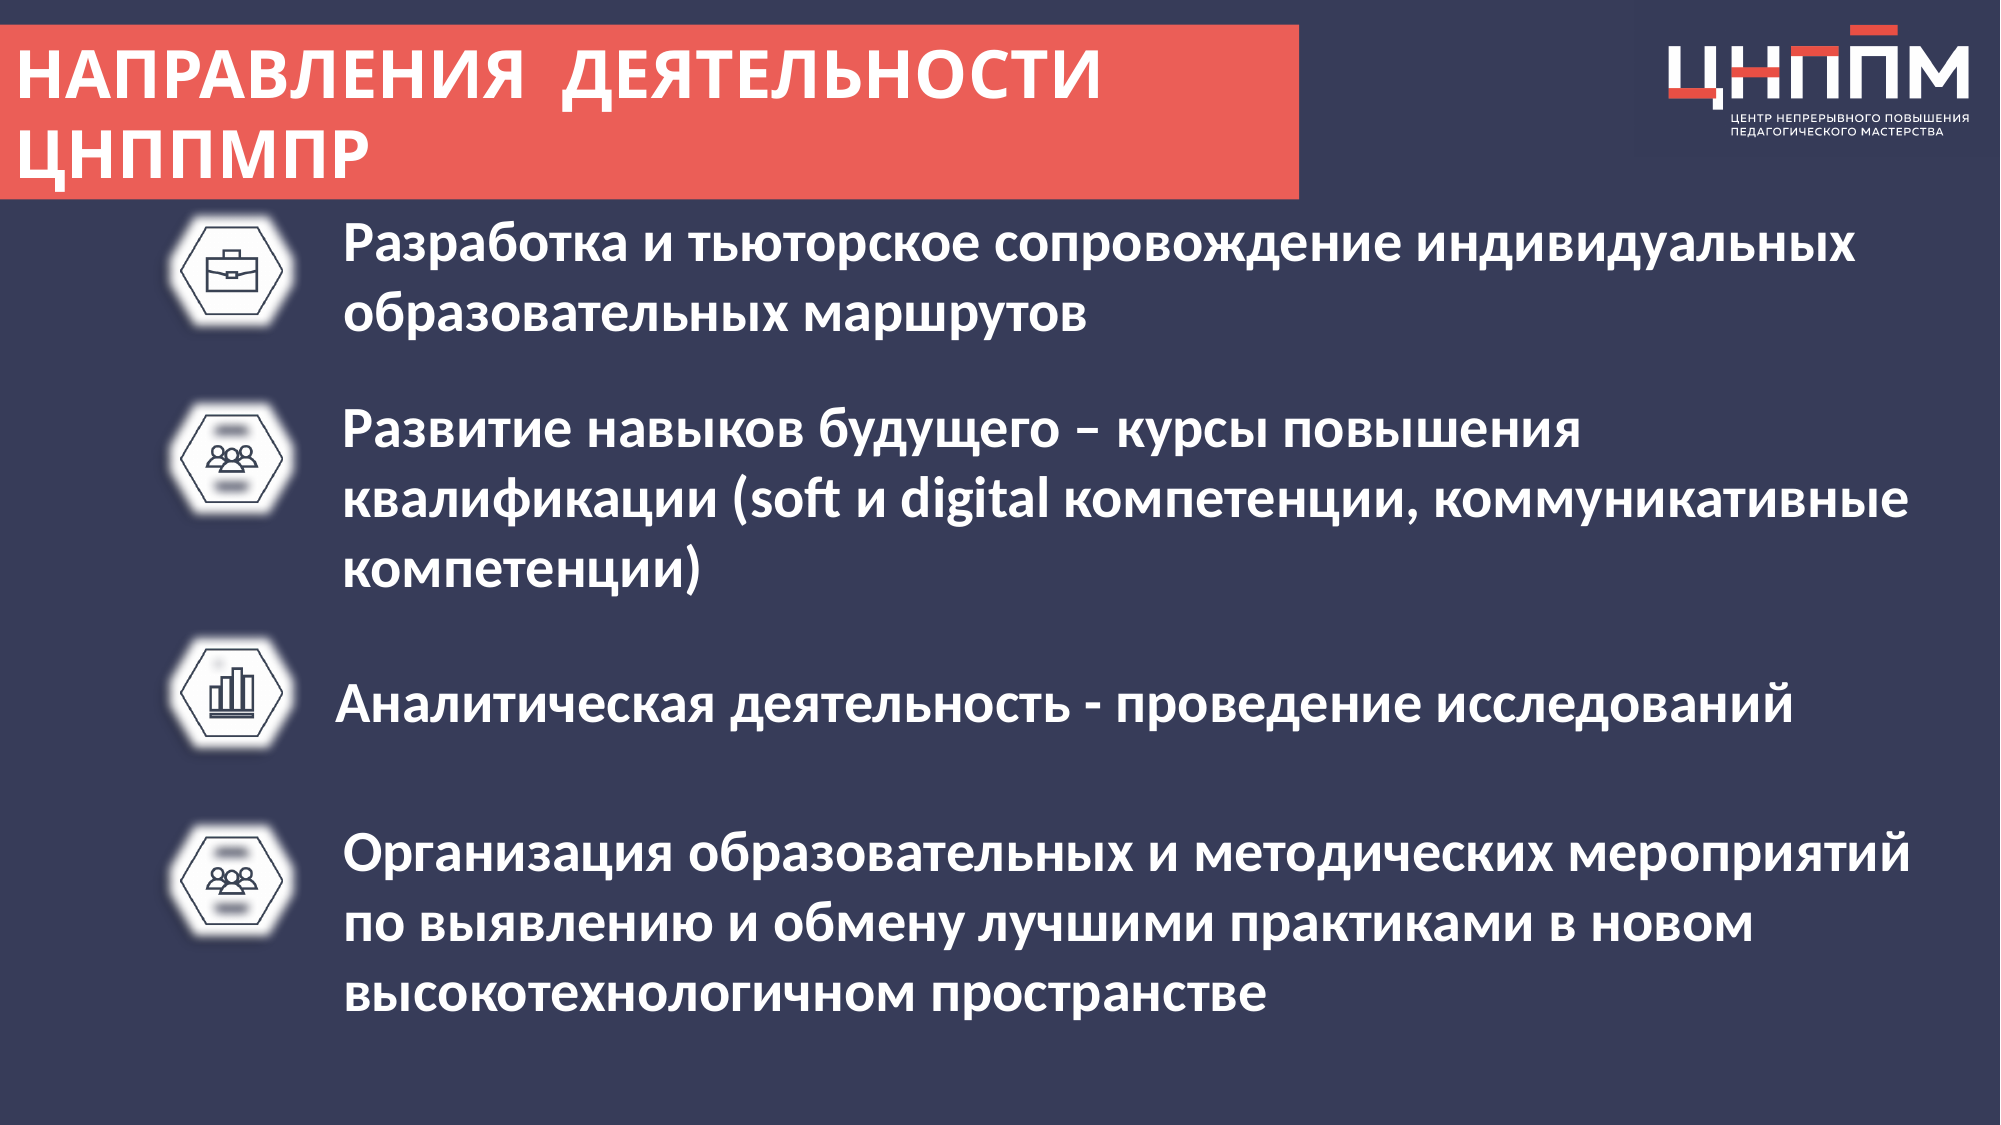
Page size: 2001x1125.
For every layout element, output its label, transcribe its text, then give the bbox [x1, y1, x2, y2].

picture [1634, 0, 2000, 157]
text_box Аналитическая деятельность - проведение исследований [320, 657, 1950, 742]
picture [180, 830, 283, 931]
text_box Развитие навыков будущего – курсы повышения квалификации (soft и digital компетенции, коммуникативные компетенции) [328, 382, 1942, 607]
picture [180, 642, 283, 743]
text_box НАПРАВЛЕНИЯ ДЕЯТЕЛЬНОСТИ ЦНППМПР [0, 24, 1300, 200]
picture [180, 220, 283, 321]
text_box Организация образовательных и методических мероприятий по выявлению и обмену лучшими практиками в новом высокотехнологичном пространстве [328, 805, 1986, 1030]
picture [180, 408, 283, 509]
text_box Разработка и тьюторское сопровождение индивидуальных образовательных маршрутов [328, 196, 1986, 351]
